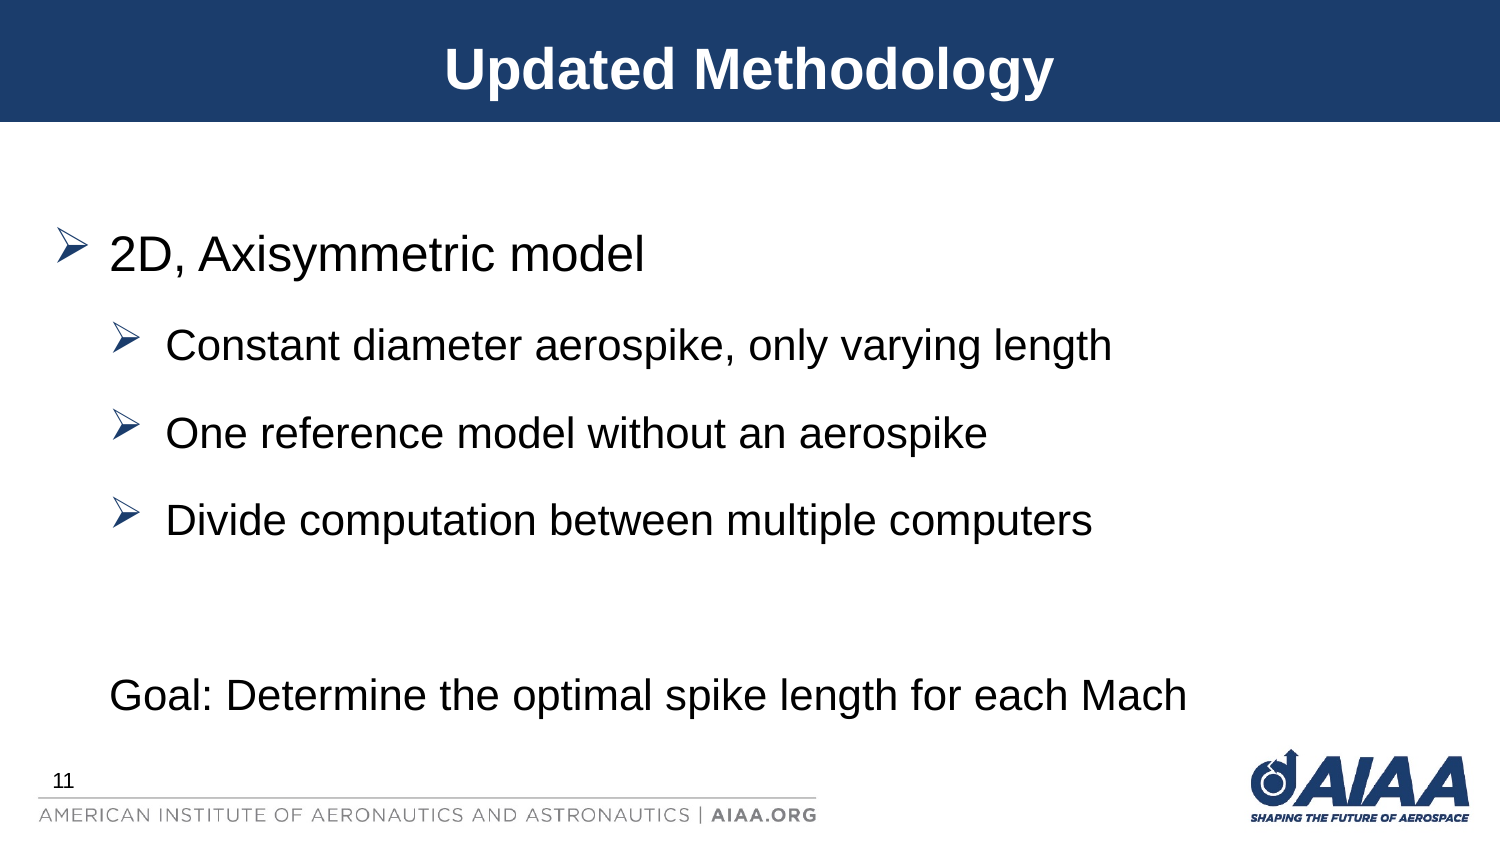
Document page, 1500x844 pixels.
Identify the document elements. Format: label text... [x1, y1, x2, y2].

slide_number 11 [37, 759, 188, 788]
list 2D, Axisymmetric model Constant diameter aerospike, only varying length One reference model without an aerospike Divide computation between multiple computers Goal: Determine the optimal spike length for each Mach [37, 184, 1464, 737]
title Updated Methodology [37, 23, 1463, 109]
picture [0, 122, 1500, 844]
